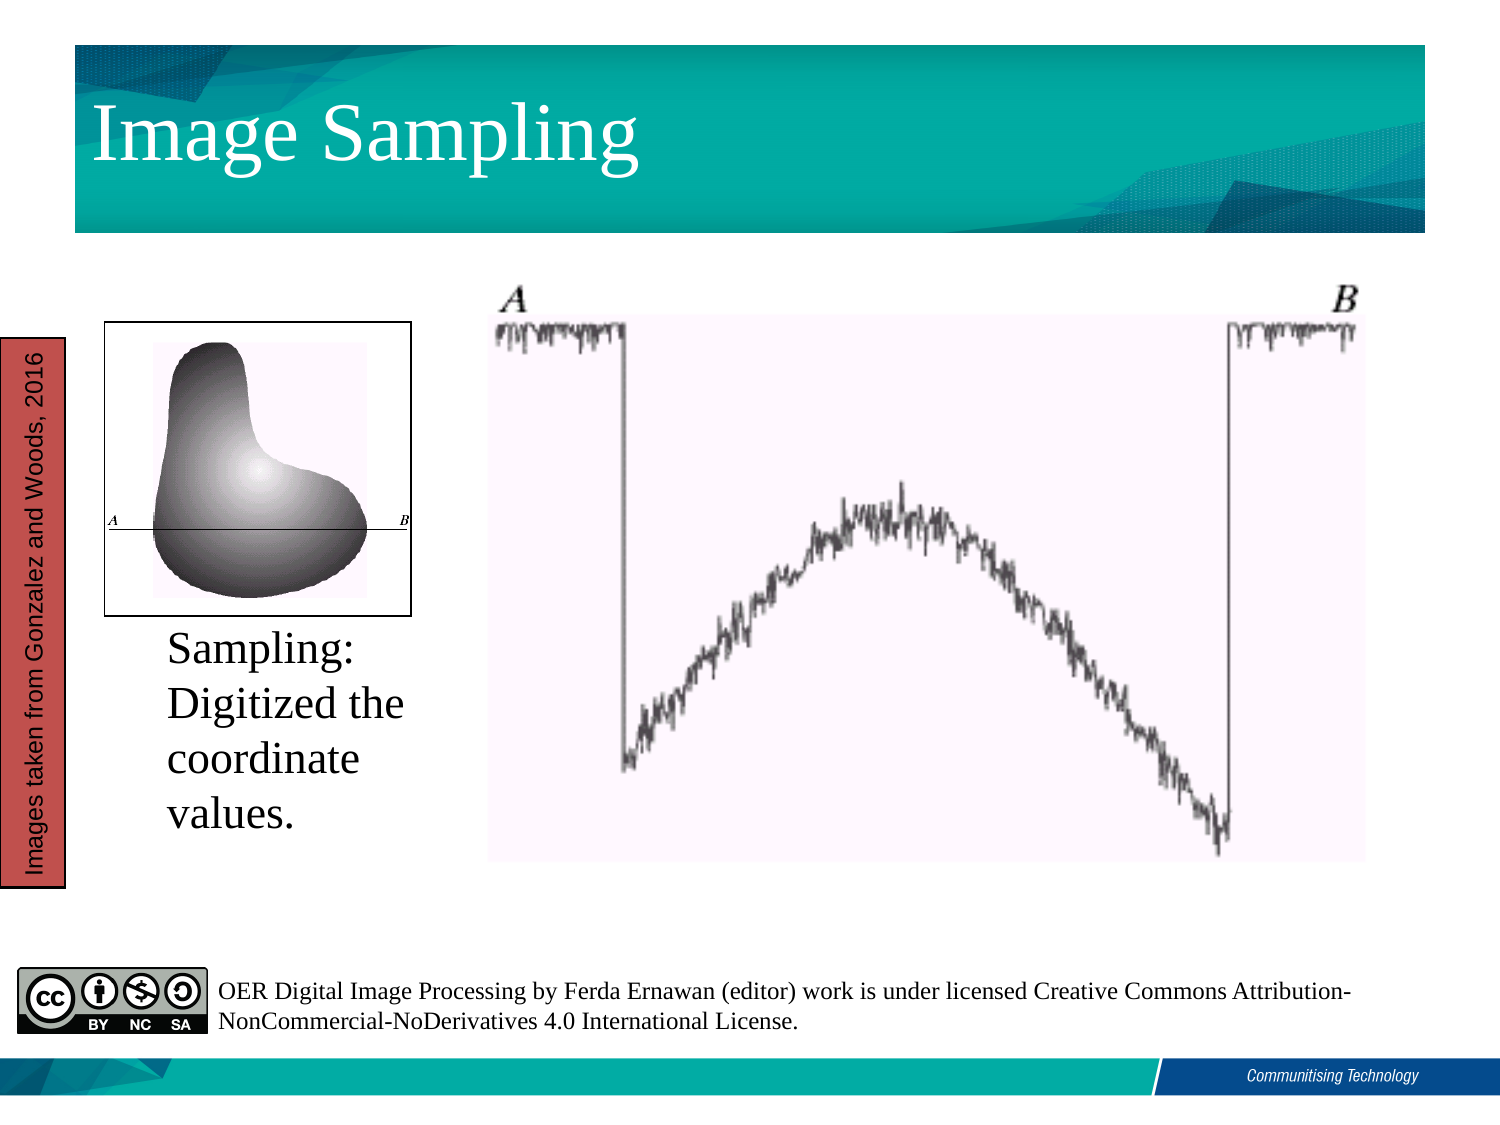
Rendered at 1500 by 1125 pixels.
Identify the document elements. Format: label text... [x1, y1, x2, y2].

picture [0, 0, 1500, 1125]
text_box Images taken from Gonzalez and Woods, 2016 [0, 337, 65, 888]
title Image Sampling [76, 66, 1352, 189]
text_box Sampling: Digitized the coordinate values. [77, 609, 433, 900]
